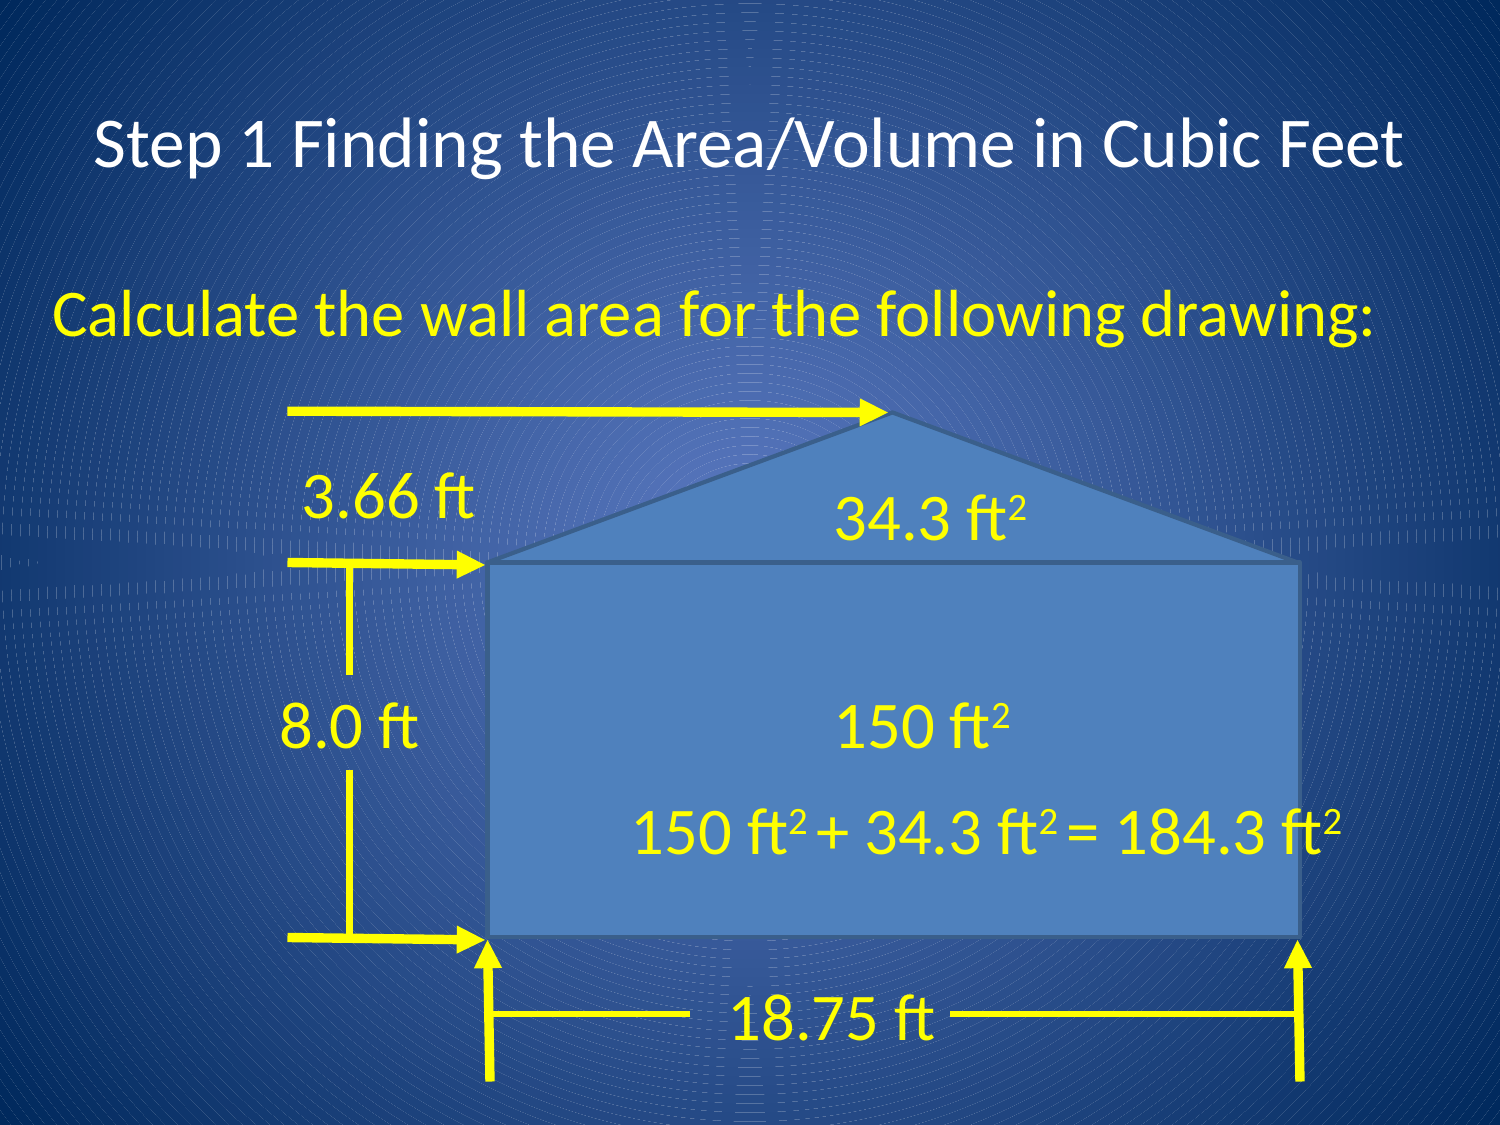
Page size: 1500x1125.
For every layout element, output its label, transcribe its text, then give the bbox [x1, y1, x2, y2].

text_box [287, 937, 347, 941]
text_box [1297, 1020, 1301, 1082]
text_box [352, 937, 486, 941]
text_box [287, 562, 486, 566]
text_box 18.75 ft [712, 966, 951, 1061]
list Calculate the wall area for the following drawing: [37, 262, 1450, 1005]
text_box 3.66 ft [287, 444, 491, 540]
text_box [485, 560, 1302, 939]
text_box 150 ft2 [818, 674, 1041, 770]
text_box 34.3 ft2 [819, 466, 1058, 562]
title Step 1 Finding the Area/Volume in Cubic Feet [75, 45, 1425, 233]
text_box 8.0 ft [264, 674, 435, 770]
text_box [487, 410, 1044, 560]
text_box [487, 939, 491, 1082]
text_box 150 ft2 + 34.3 ft2 = 184.3 ft2 [616, 780, 1373, 955]
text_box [1297, 939, 1301, 1013]
text_box [1058, 471, 1297, 560]
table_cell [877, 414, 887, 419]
